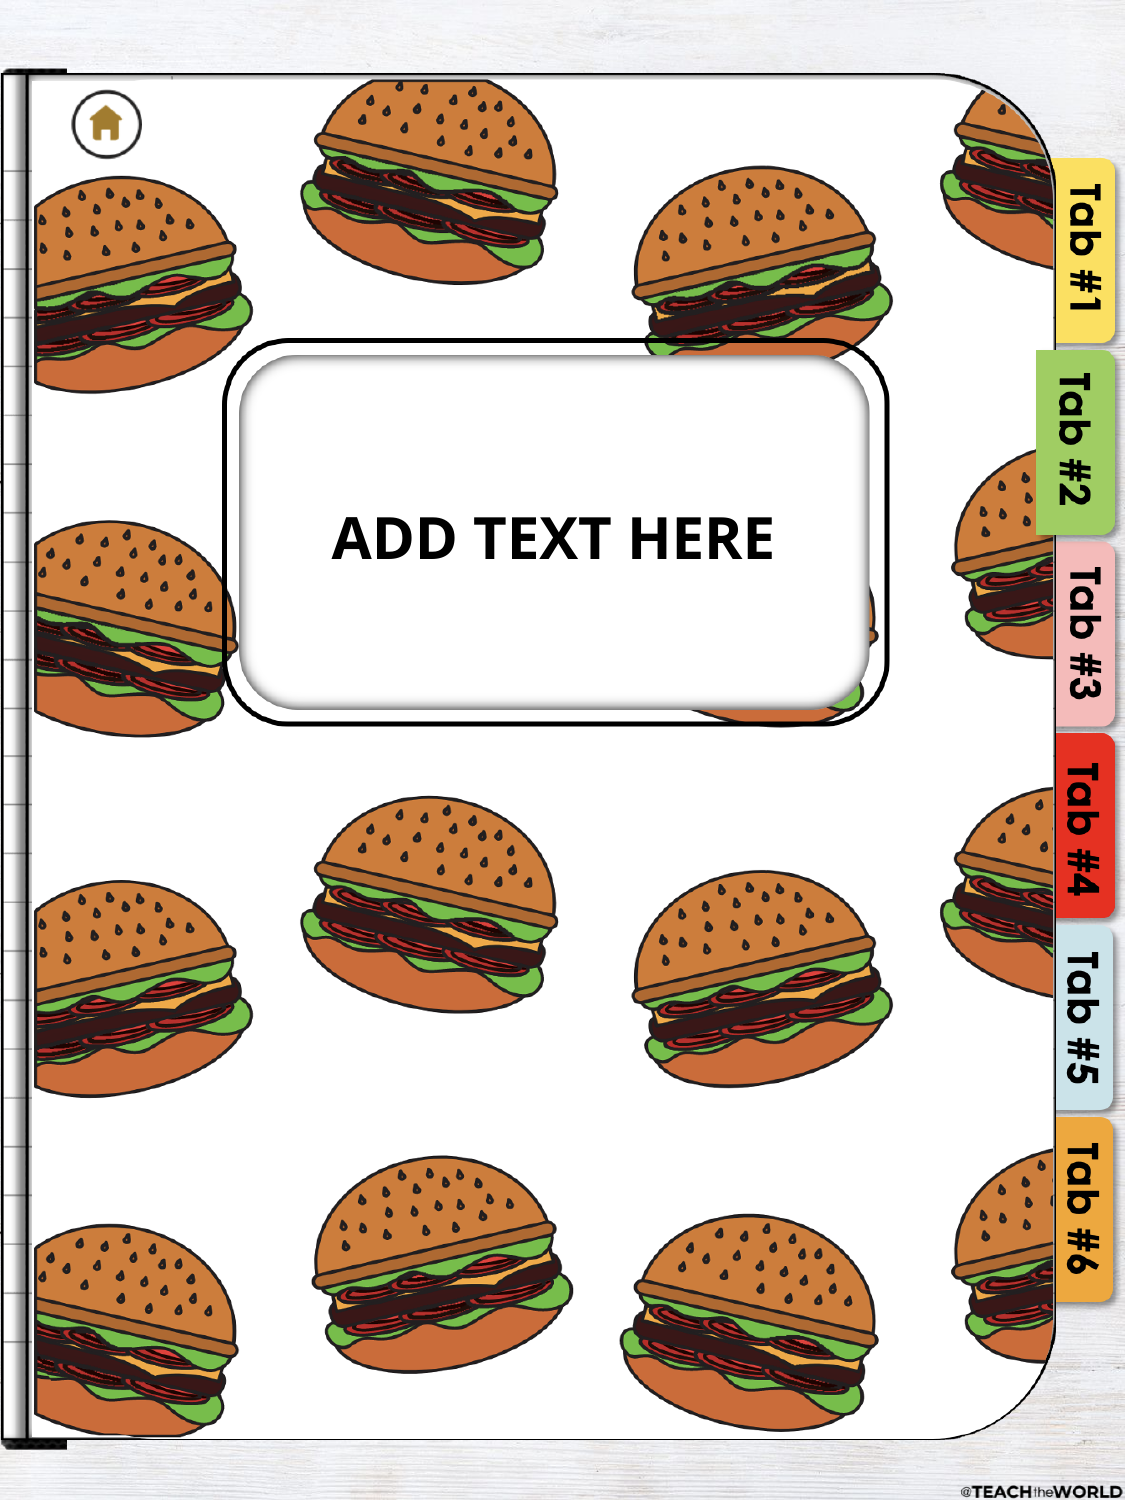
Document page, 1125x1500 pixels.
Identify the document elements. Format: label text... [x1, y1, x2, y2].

text_box ADD TEXT HERE [285, 452, 822, 620]
text_box [1055, 161, 1114, 340]
text_box [1055, 543, 1114, 722]
picture [0, 0, 1125, 1500]
text_box [1044, 354, 1103, 533]
text_box [71, 87, 146, 162]
text_box [1055, 928, 1114, 1107]
text_box [1055, 735, 1114, 914]
text_box [1055, 1120, 1114, 1299]
